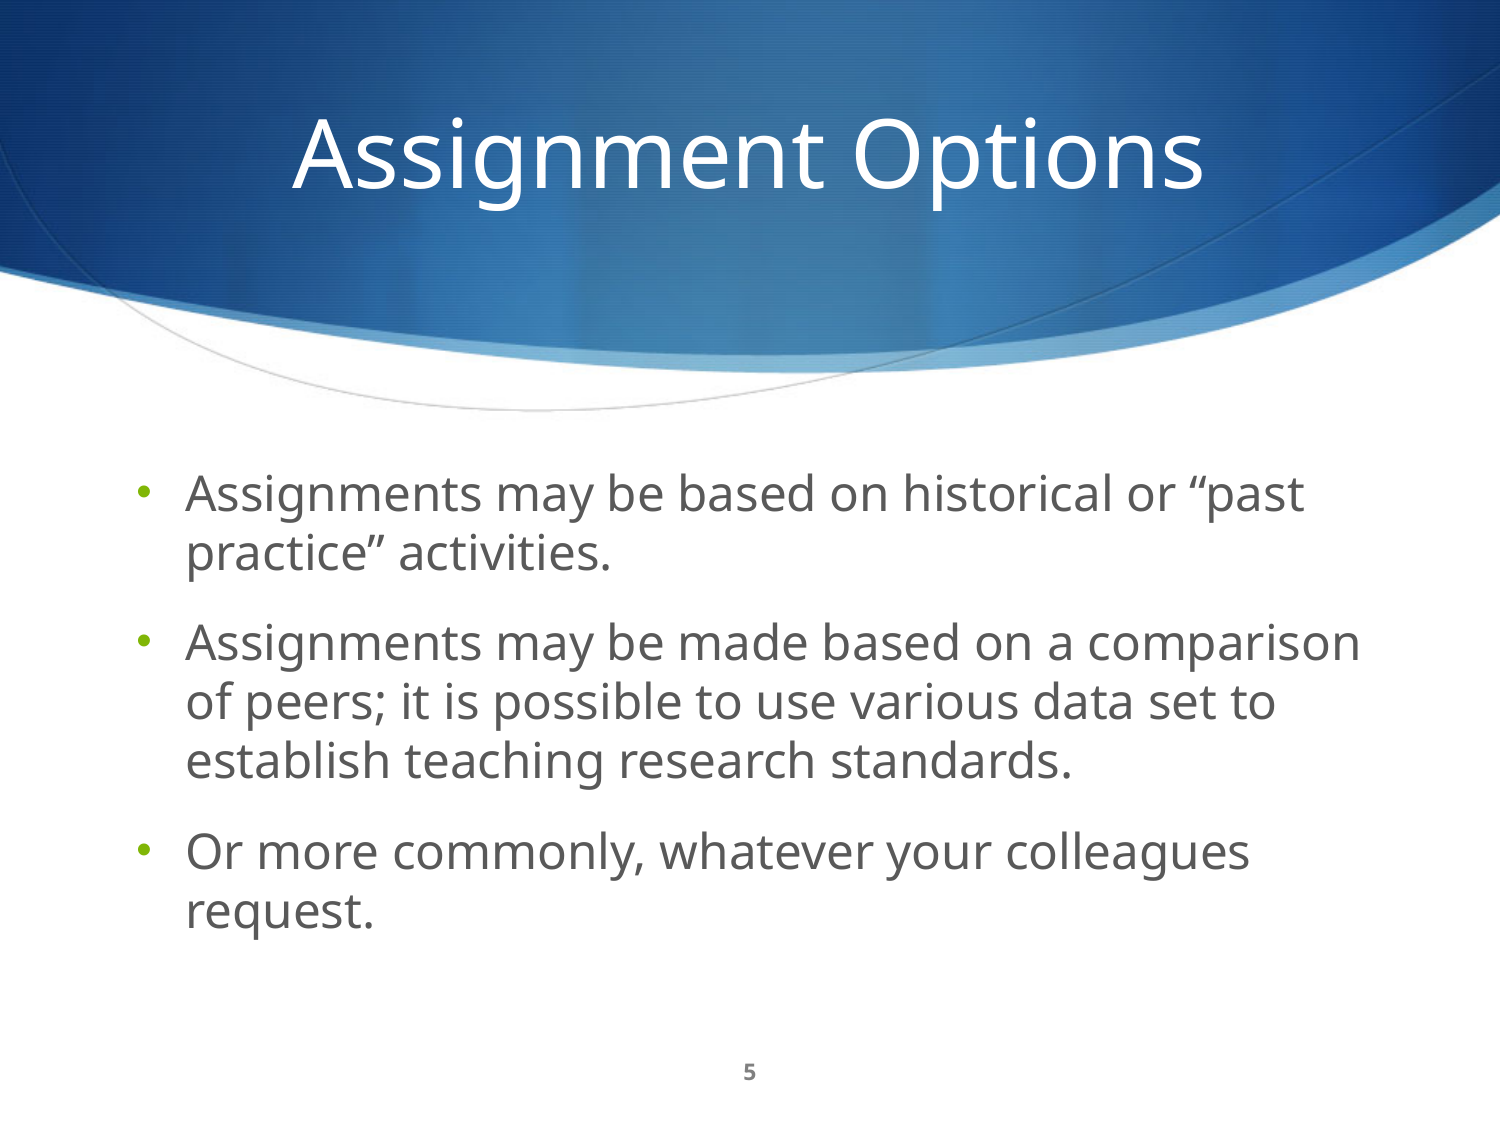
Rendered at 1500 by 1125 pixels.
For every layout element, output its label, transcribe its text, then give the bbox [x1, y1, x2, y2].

picture [0, 0, 1500, 1125]
title Assignment Options [75, 56, 1425, 245]
list Assignments may be based on historical or “past practice” activities. Assignments may be made based on a comparison of peers; it is possible to use various data set to establish teaching research standards. Or more commonly, whatever your colleagues request. [121, 454, 1379, 991]
slide_number 5 [706, 1042, 794, 1103]
